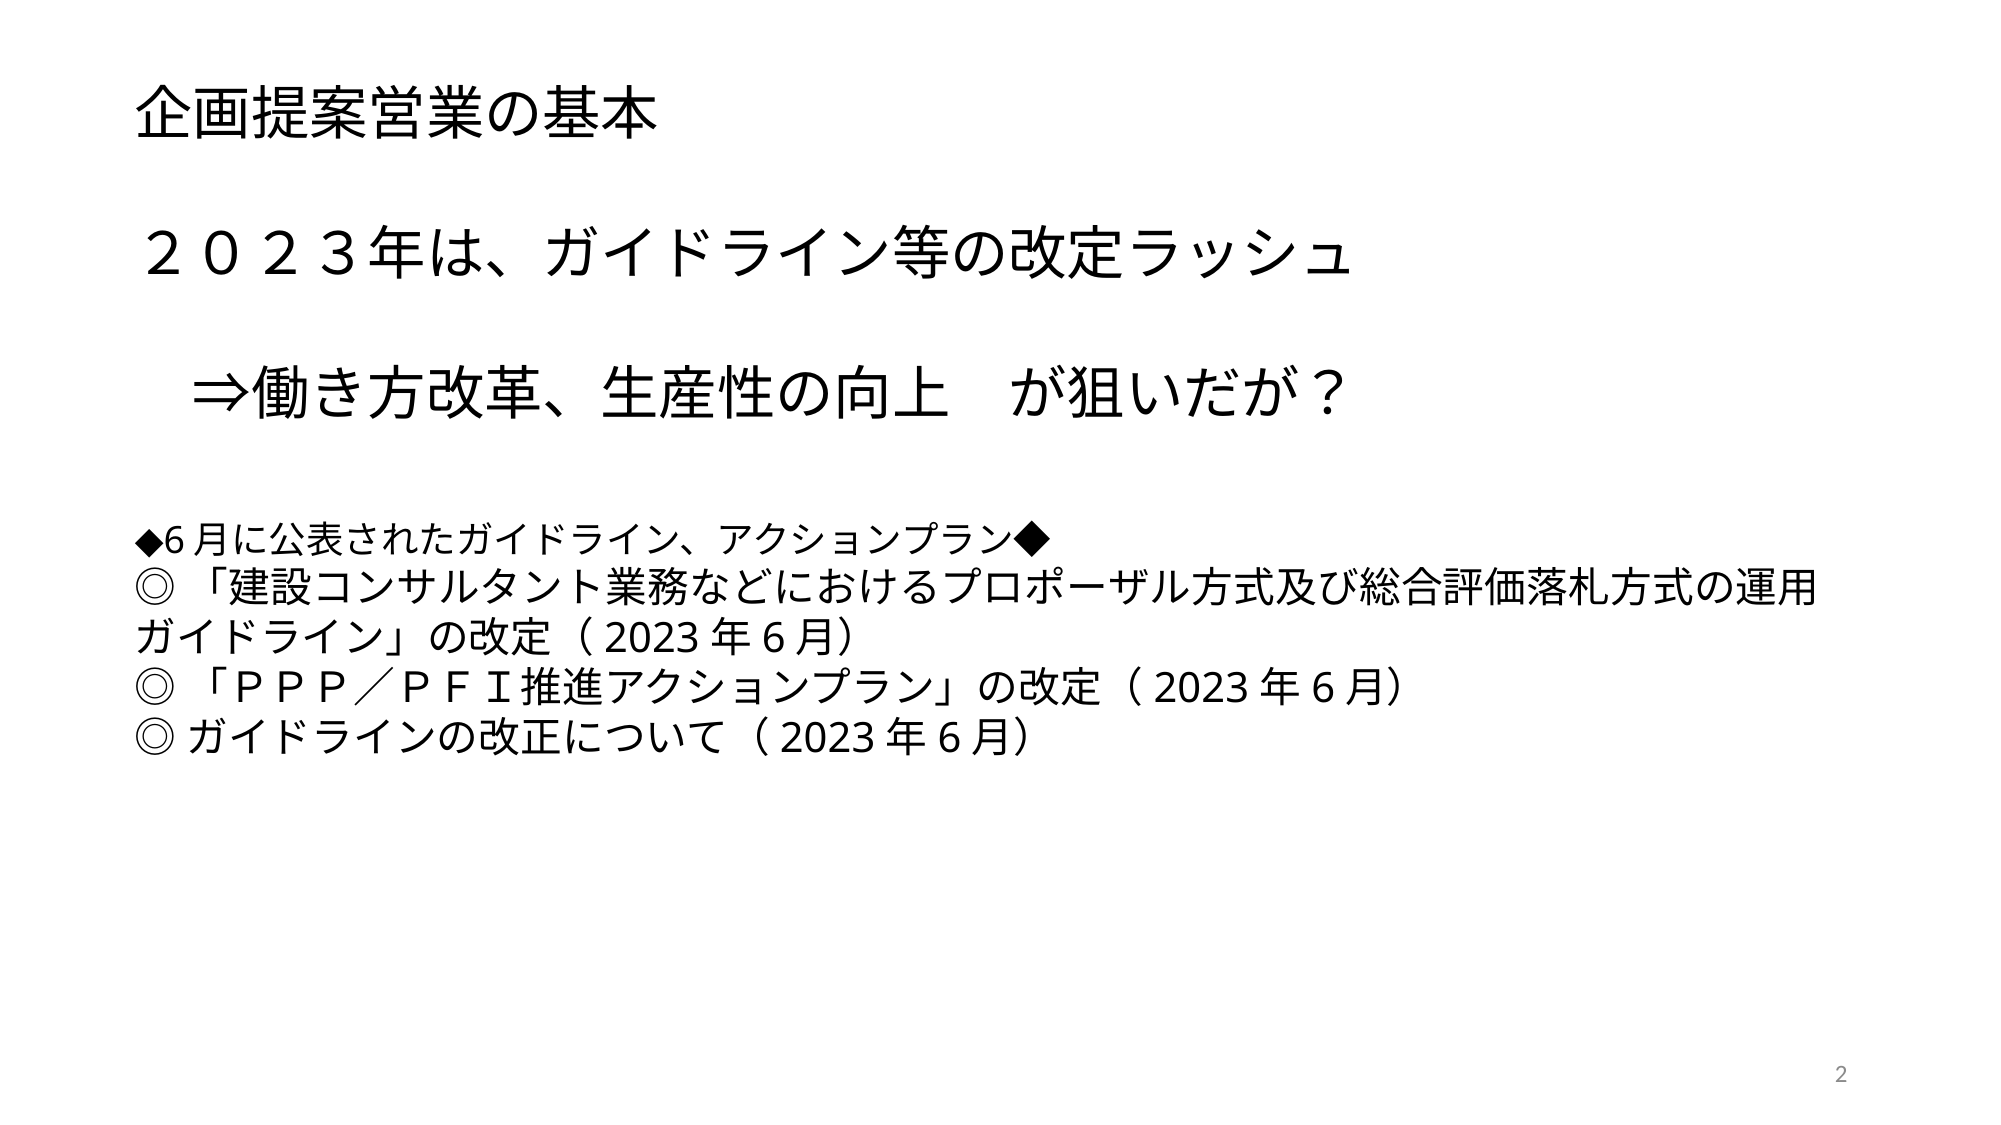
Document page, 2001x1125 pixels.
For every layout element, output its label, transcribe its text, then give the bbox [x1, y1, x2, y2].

text_box 企画提案営業の基本 ２０２３年は、ガイドライン等の改定ラッシュ ⇒働き方改革、生産性の向上 が狙いだが？ ◆6月に公表されたガイドライン、アクションプラン◆ ◎「建設コンサルタント業務などにおけるプロポーザル方式及び総合評価落札方式の運用ガイドライン」の改定（2023年6月） ◎「ＰＰＰ／ＰＦＩ推進アクションプラン」の改定（2023年6月） ◎ガイドラインの改正について（2023年6月） [120, 68, 1835, 769]
slide_number 2 [1412, 1042, 1863, 1103]
